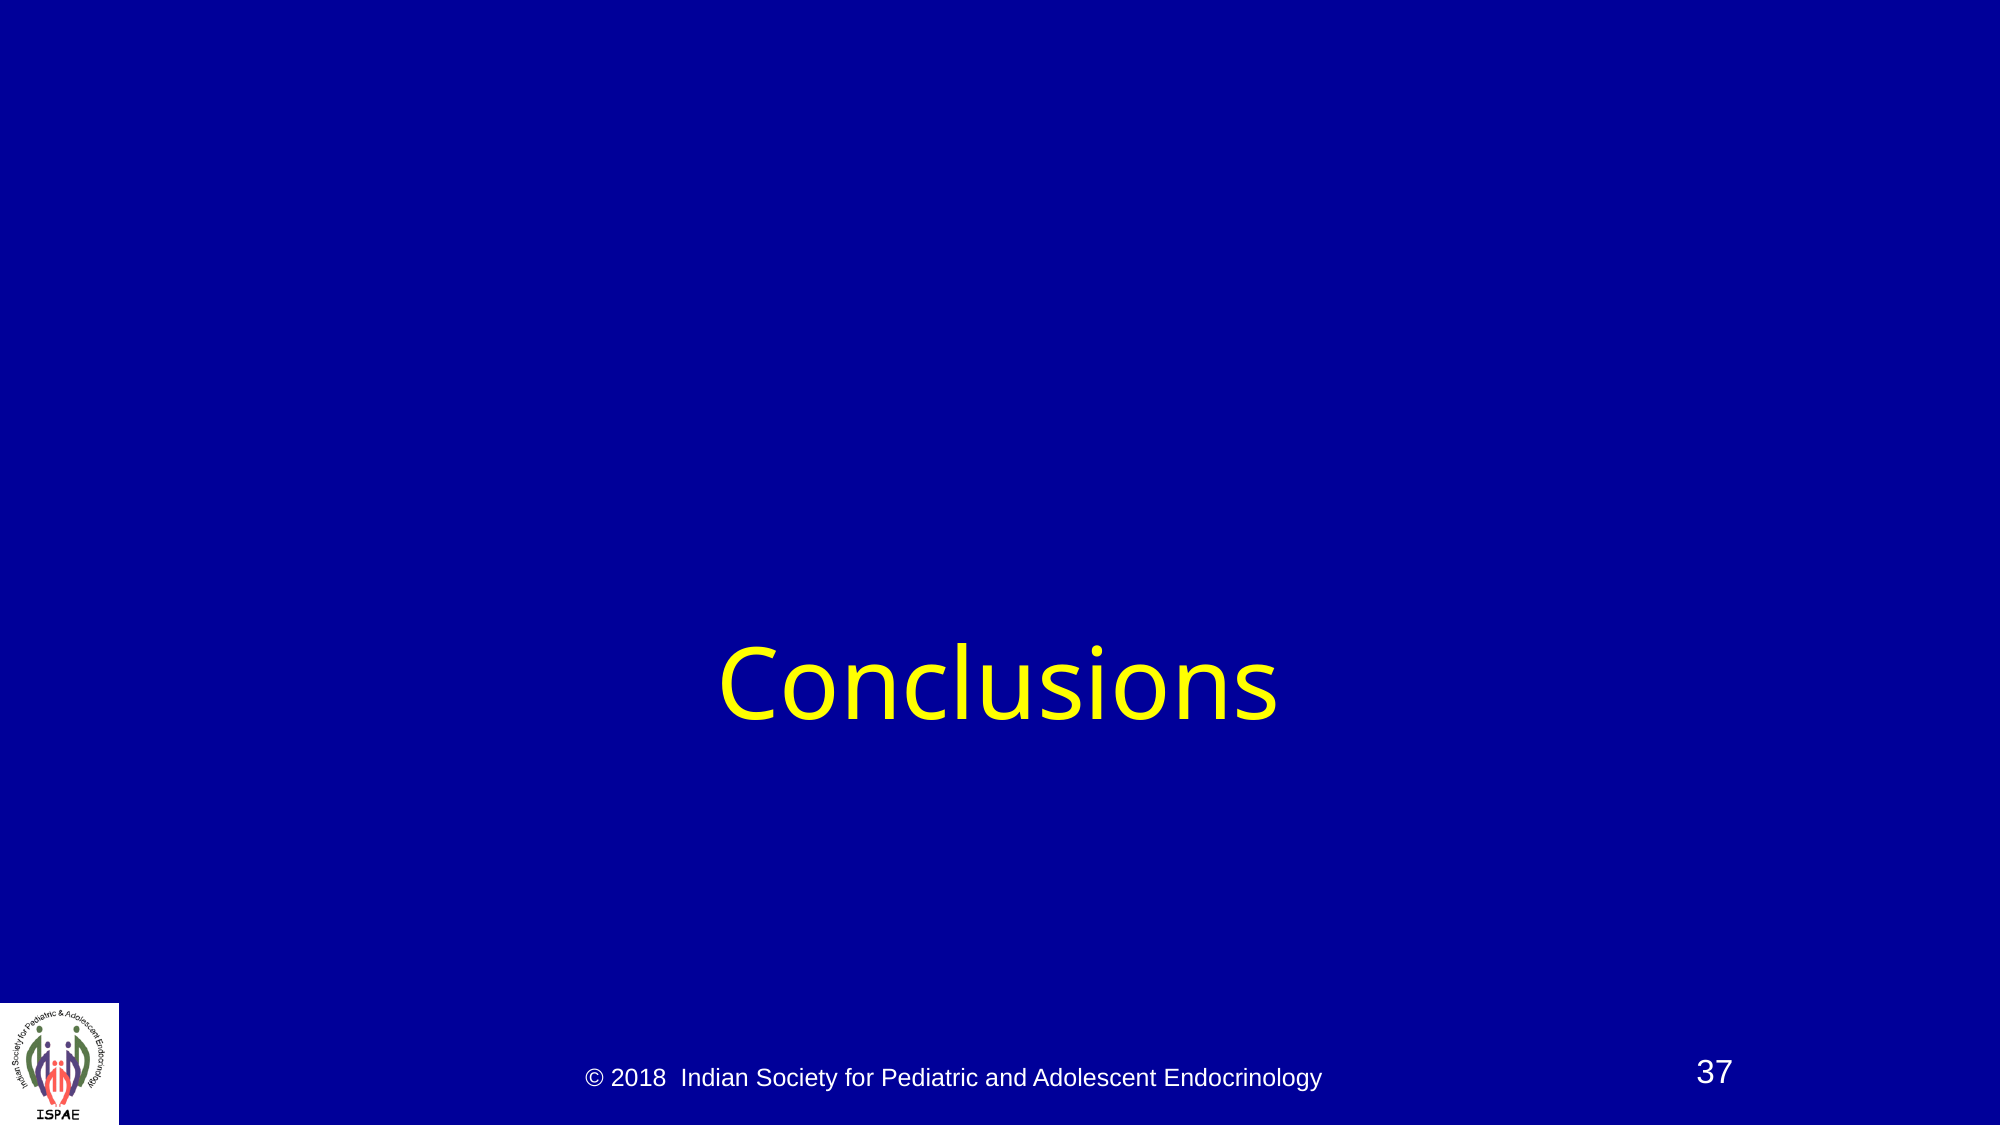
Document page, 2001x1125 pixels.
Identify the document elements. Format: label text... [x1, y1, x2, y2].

title Conclusions [136, 280, 1862, 749]
picture [0, 1003, 119, 1125]
slide_number 37 [1489, 1042, 1940, 1103]
footer © 2018 Indian Society for Pediatric and Adolescent Endocrinology [566, 1042, 1344, 1110]
